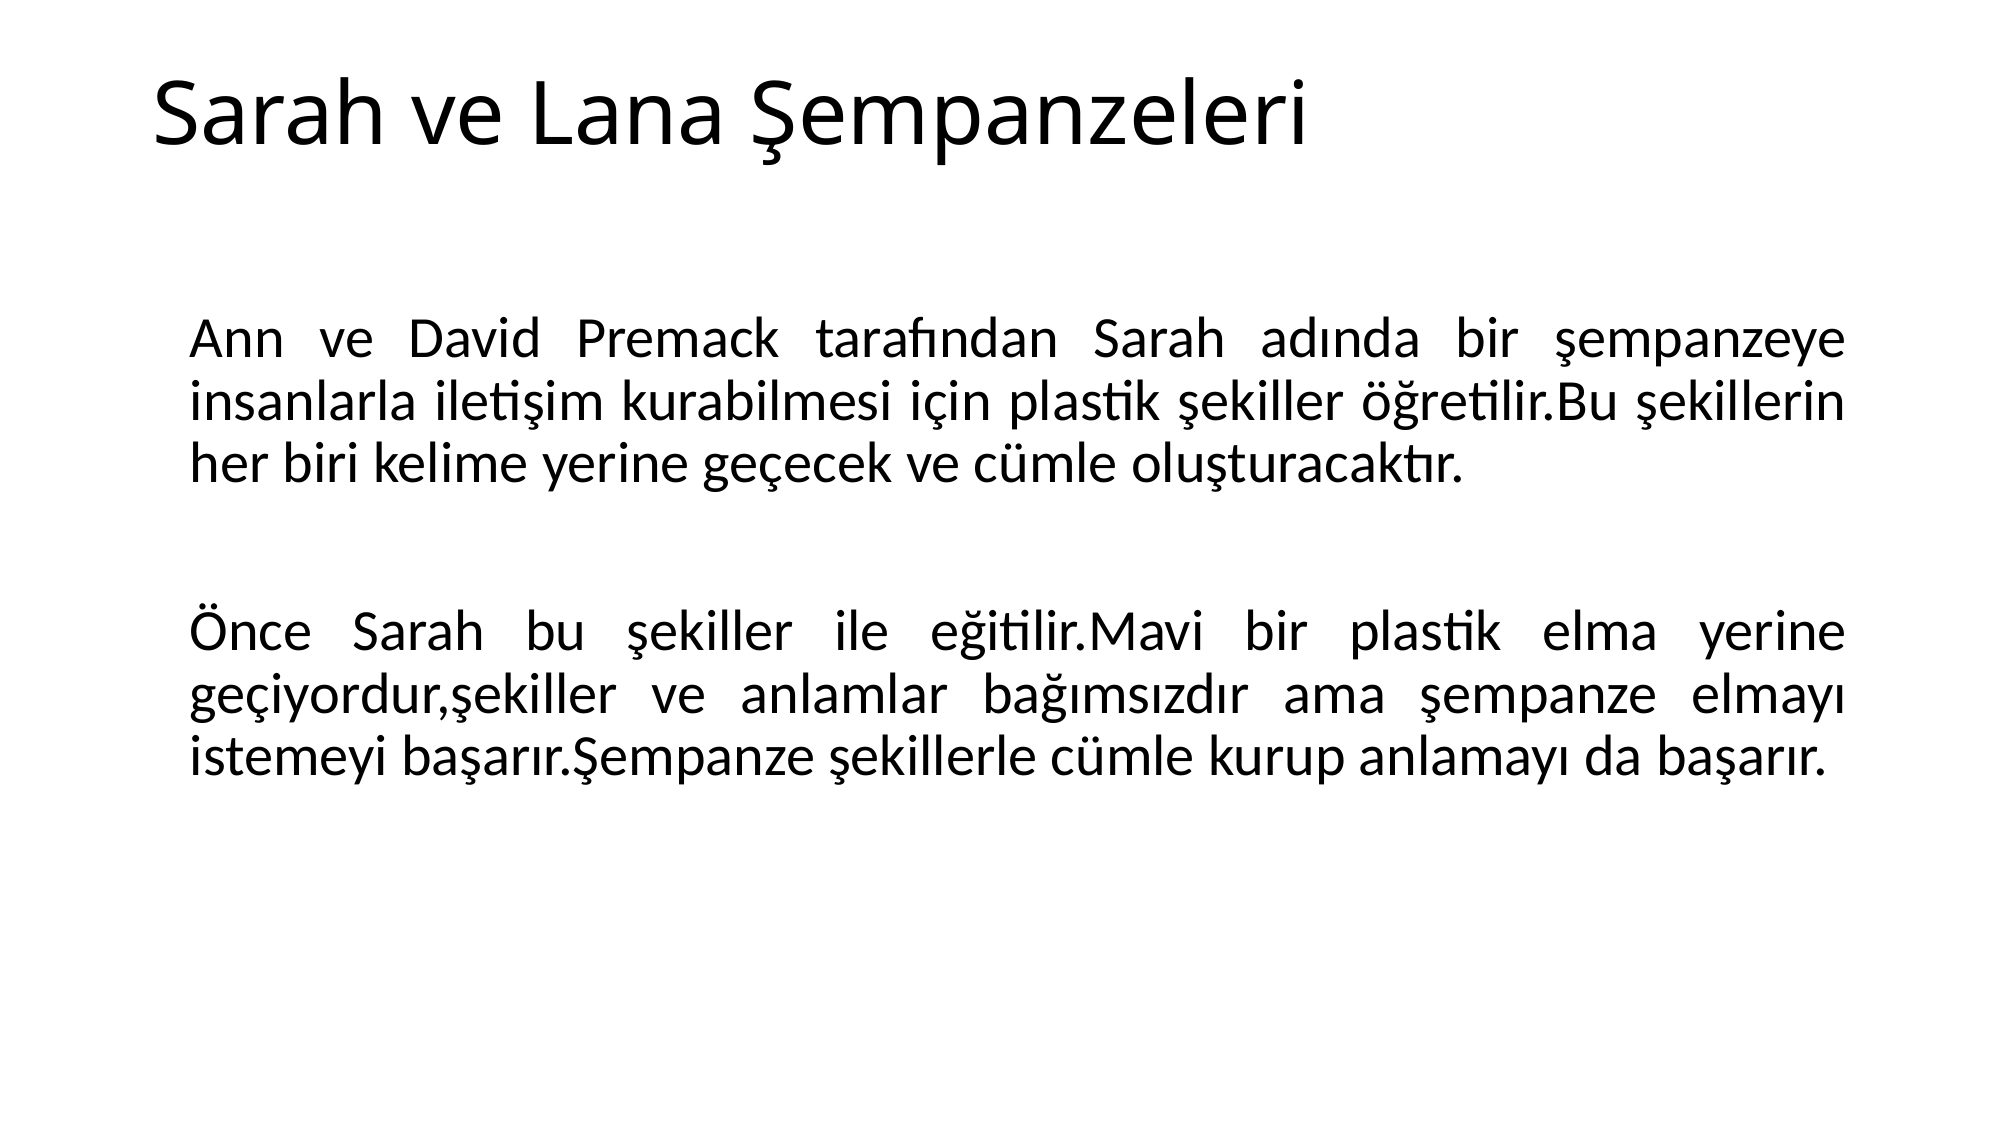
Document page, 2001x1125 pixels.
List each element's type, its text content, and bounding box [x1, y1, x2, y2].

title Sarah ve Lana Şempanzeleri [137, 59, 1863, 278]
list Ann ve David Premack tarafından Sarah adında bir şempanzeye insanlarla iletişim kurabilmesi için plastik şekiller öğretilir.Bu şekillerin her biri kelime yerine geçecek ve cümle oluşturacaktır. Önce Sarah bu şekiller ile eğitilir.Mavi bir plastik elma yerine geçiyordur,şekiller ve anlamlar bağımsızdır ama şempanze elmayı istemeyi başarır.Şempanze şekillerle cümle kurup anlamayı da başarır. [137, 299, 1863, 1014]
